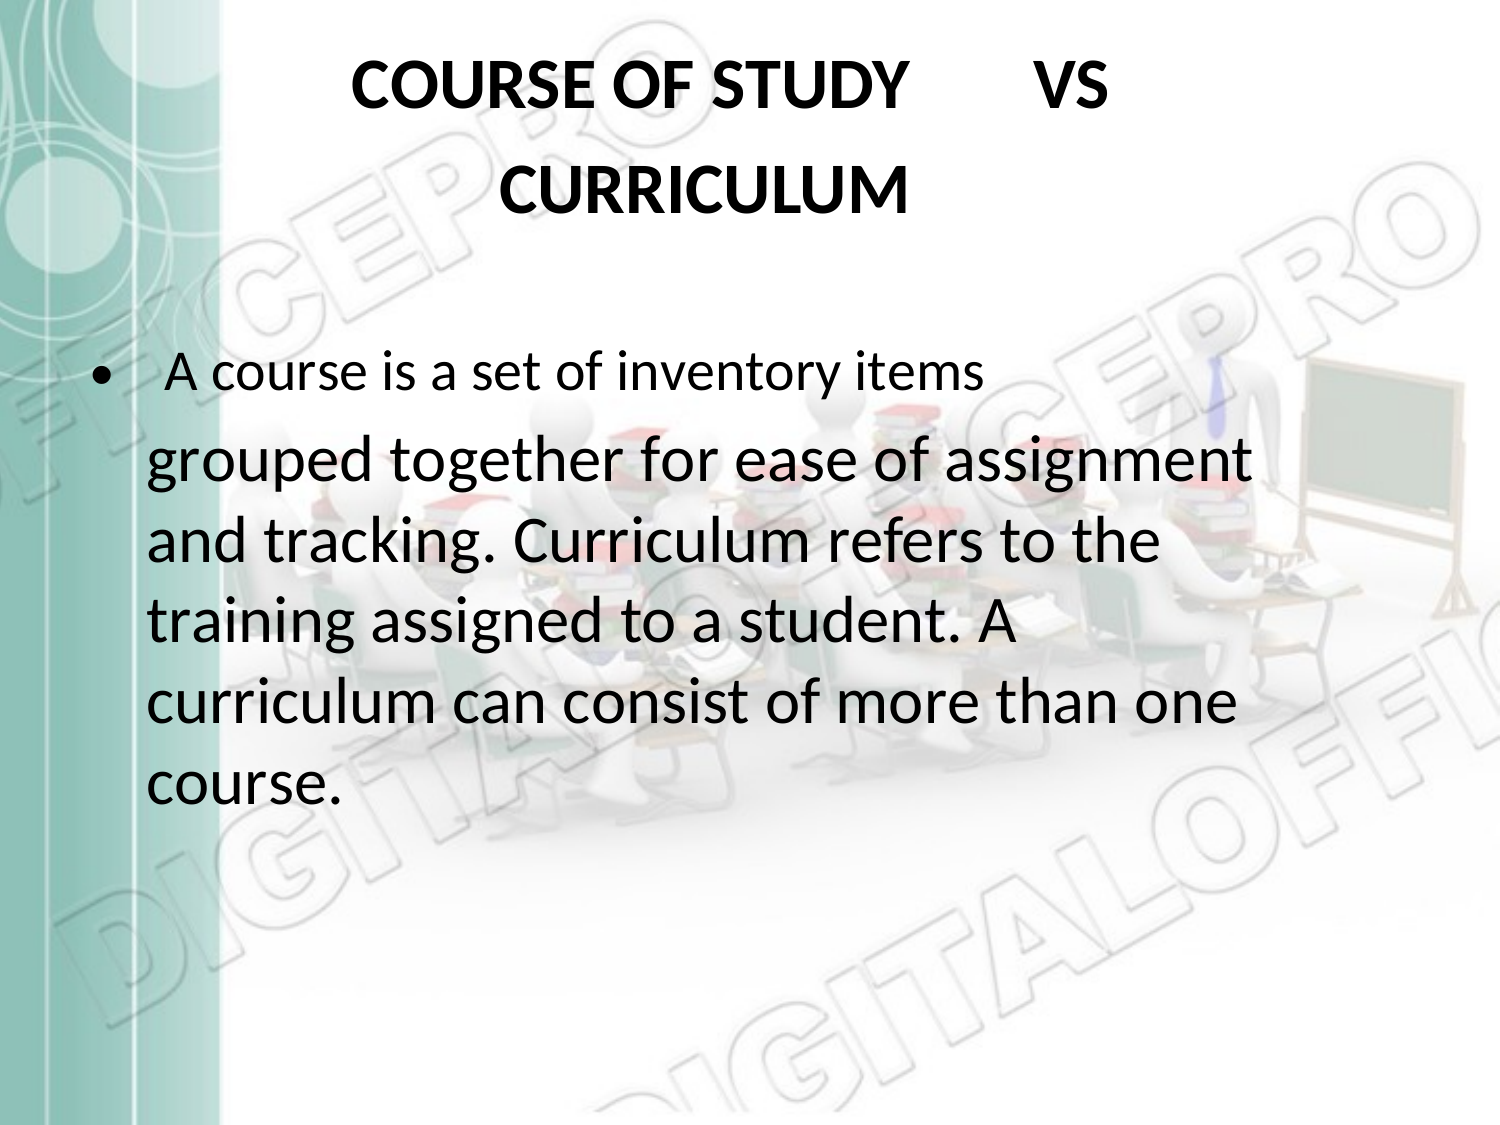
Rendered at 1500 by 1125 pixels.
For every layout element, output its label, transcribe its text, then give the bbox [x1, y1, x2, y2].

text_box • [87, 340, 128, 412]
text_box VS [1030, 50, 1139, 139]
text_box [0, 0, 1500, 1125]
text_box A course is a set of inventory items grouped together for ease of assignment and tracking. Curriculum refers to the training assigned to a student. A curriculum can consist of more than one course. [144, 343, 1268, 823]
text_box COURSE OF STUDY CURRICULUM [349, 50, 1013, 240]
